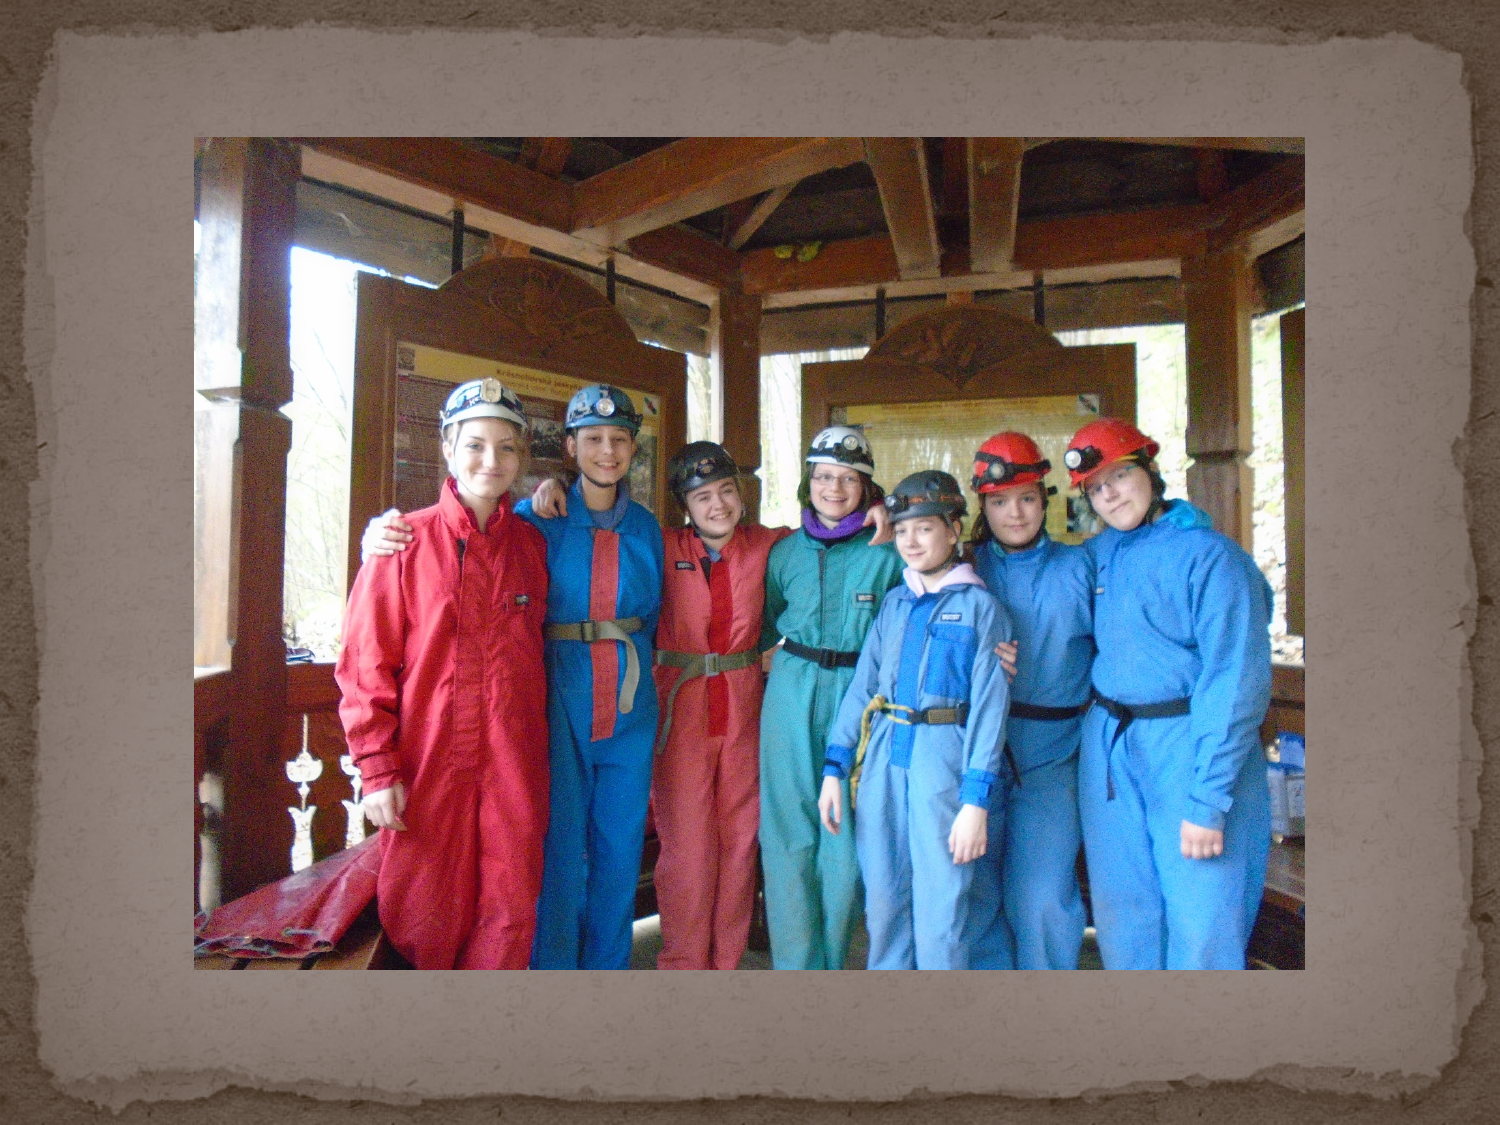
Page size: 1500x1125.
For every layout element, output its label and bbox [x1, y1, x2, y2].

picture [194, 137, 1305, 970]
